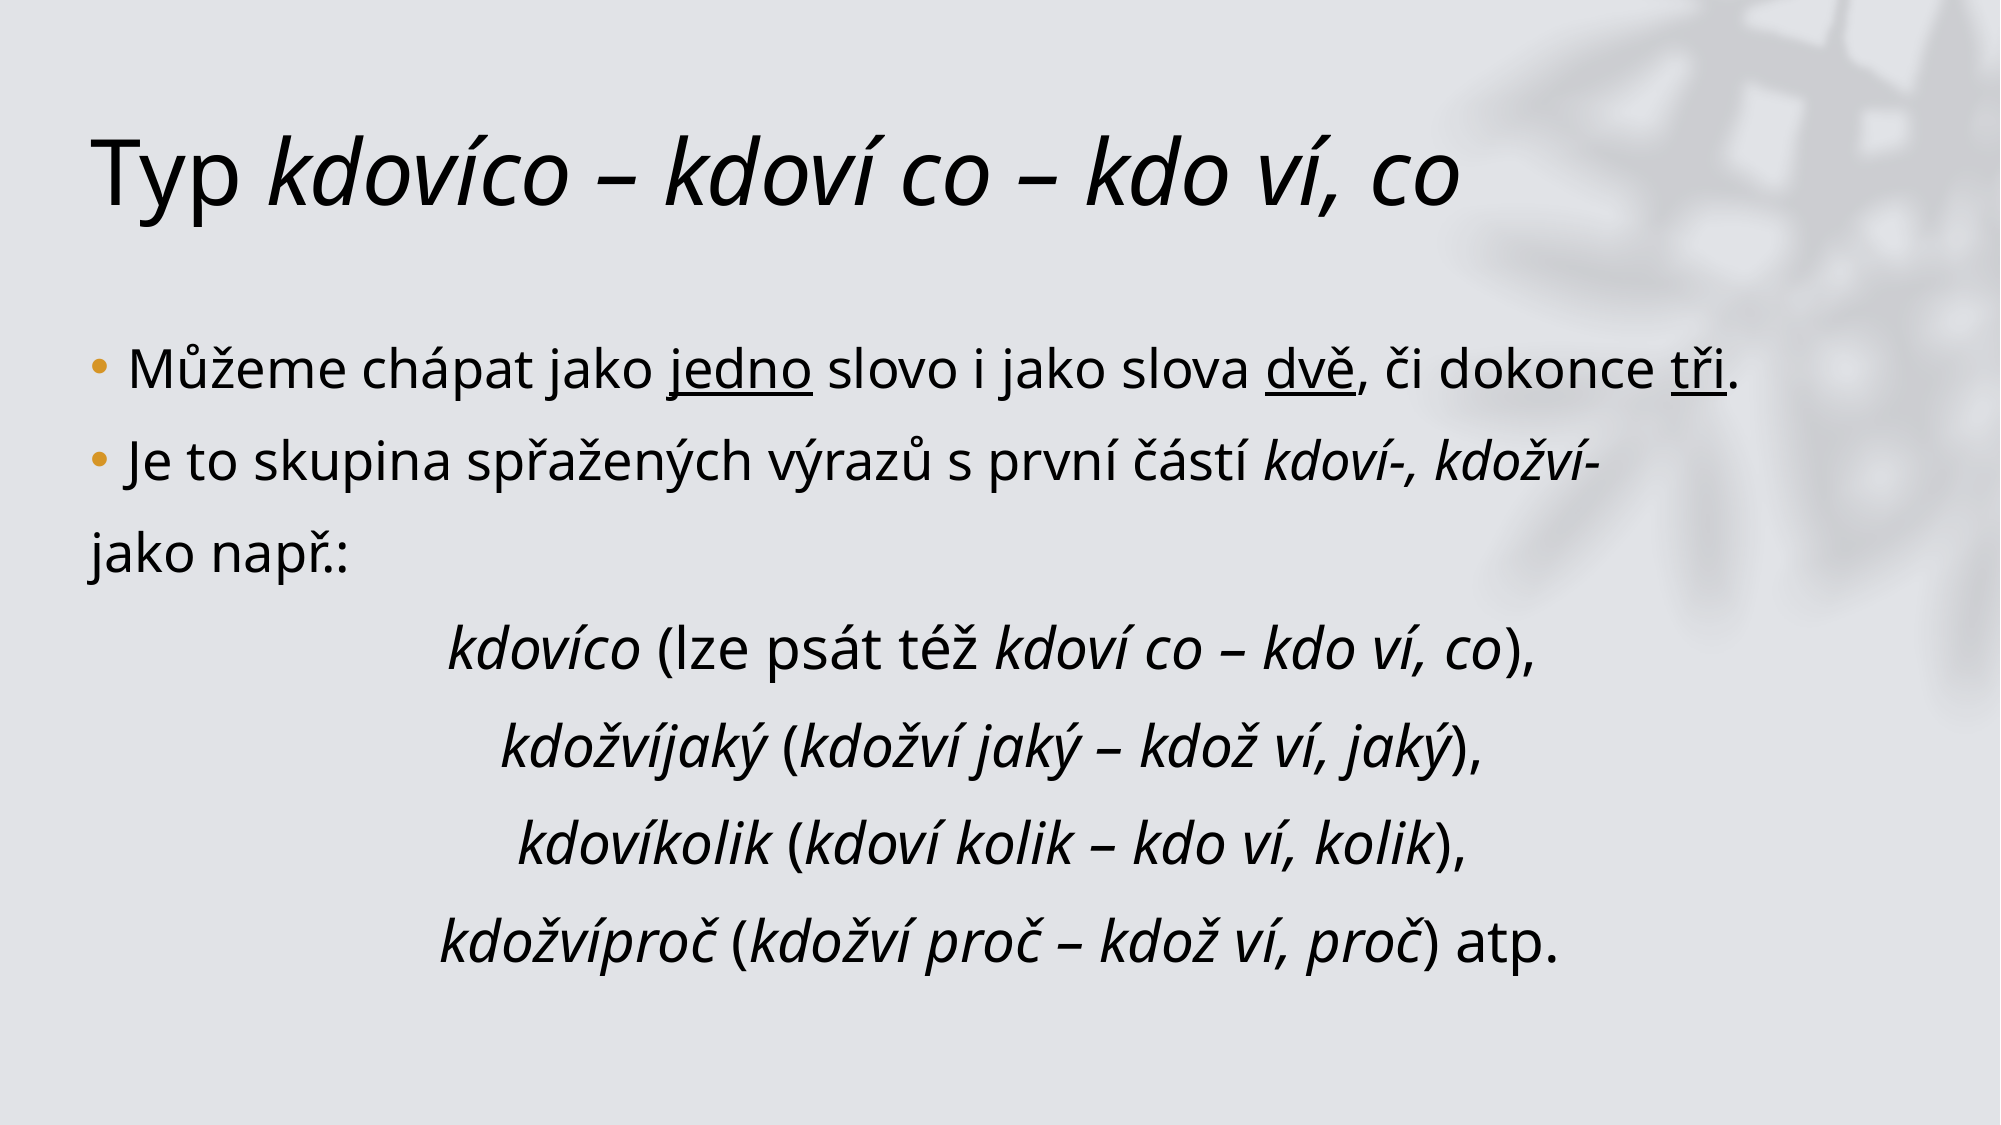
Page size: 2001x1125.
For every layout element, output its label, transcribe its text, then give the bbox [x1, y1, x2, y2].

title Typ kdovíco –⁠⁠⁠⁠⁠⁠⁠⁠⁠ kdoví co –⁠⁠⁠⁠⁠⁠⁠⁠⁠ kdo ví, co [75, 60, 1863, 278]
list Můžeme chápat jako jedno slovo i jako slova dvě, či dokonce tři. Je to skupina spřažených výrazů s první částí kdoví‑, kdožví‑ jako např.: kdovíco (lze psát též kdoví co –⁠⁠⁠⁠⁠⁠⁠⁠⁠ kdo ví, co), kdožvíjaký (kdožví jaký –⁠⁠⁠⁠⁠⁠⁠⁠⁠ kdož ví, jaký), kdovíkolik (kdoví kolik –⁠⁠⁠⁠⁠⁠⁠⁠⁠ kdo ví, kolik), kdožvíproč (kdožví proč –⁠⁠⁠⁠⁠⁠⁠⁠⁠ kdož ví, proč) atp. [75, 319, 1925, 1009]
